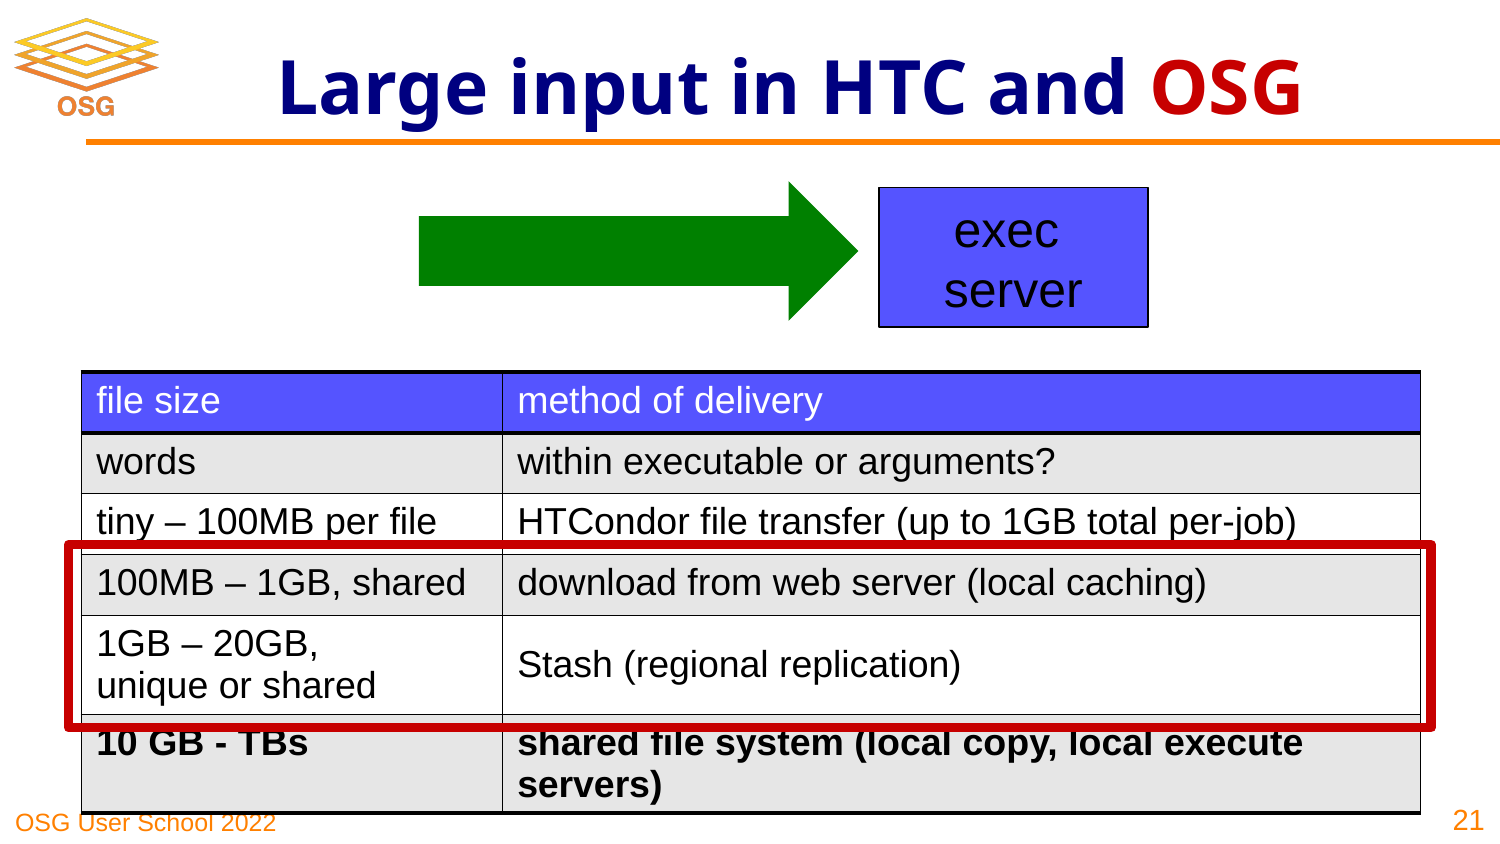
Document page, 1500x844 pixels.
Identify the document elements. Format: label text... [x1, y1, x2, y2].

table_cell words [82, 435, 502, 493]
slide_number ‹#› [1431, 787, 1500, 844]
title Large input in HTC and OSG [201, 14, 1380, 155]
table_cell 10 GB - TBs [82, 728, 502, 811]
table_cell within executable or arguments? [503, 435, 1420, 493]
table_cell HTCondor file transfer (up to 1GB total per-job) [503, 494, 1420, 544]
text_box exec server [879, 187, 1148, 327]
table_cell tiny – 100MB per file [82, 494, 502, 544]
table_header method of delivery [503, 374, 1420, 431]
picture [14, 18, 159, 116]
text_box [418, 181, 859, 321]
table_header file size [82, 374, 502, 431]
text_box [68, 544, 1432, 728]
table_cell shared file system (local copy, local execute servers) [503, 728, 1420, 811]
